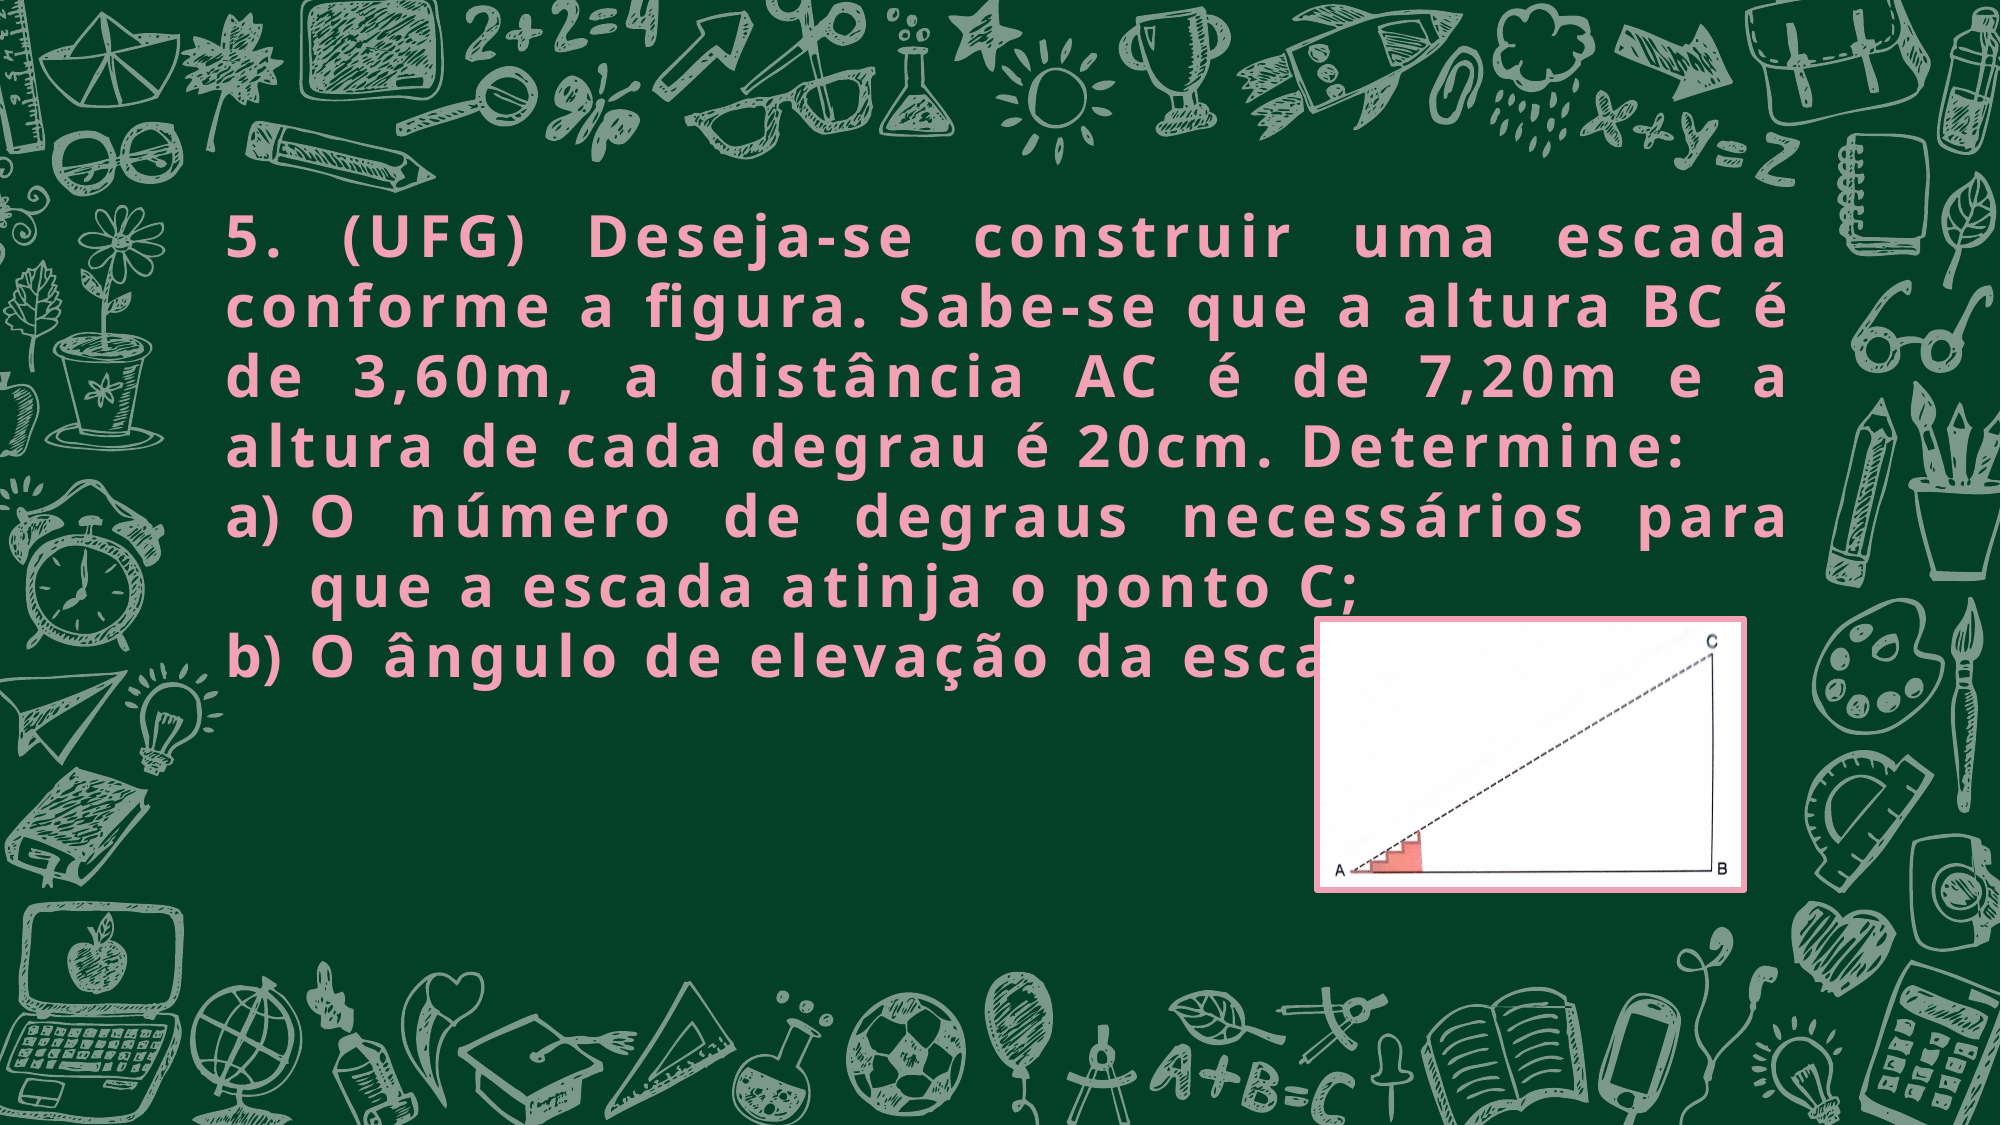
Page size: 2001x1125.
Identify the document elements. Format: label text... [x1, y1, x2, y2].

text_box [1284, 1086, 1309, 1095]
text_box [1236, 4, 1464, 141]
text_box [995, 94, 1019, 105]
text_box [1518, 100, 1526, 114]
text_box [1492, 3, 1596, 93]
text_box [1490, 108, 1501, 125]
text_box [732, 1018, 822, 1125]
text_box [1791, 901, 1897, 998]
text_box [1833, 1047, 1843, 1056]
text_box [1558, 127, 1567, 141]
text_box [1168, 990, 1286, 1046]
text_box [1091, 106, 1113, 117]
text_box [879, 46, 955, 138]
text_box [1772, 1023, 1782, 1041]
text_box [1950, 596, 1984, 813]
text_box [886, 8, 900, 22]
text_box [1561, 101, 1570, 119]
text_box [0, 242, 6, 266]
text_box [0, 156, 14, 179]
text_box [1022, 133, 1040, 156]
text_box [0, 504, 11, 511]
text_box [0, 185, 51, 246]
text_box [299, 0, 444, 102]
text_box [1495, 89, 1504, 103]
text_box [906, 14, 918, 27]
text_box [25, 515, 145, 652]
text_box [138, 674, 150, 689]
text_box [400, 971, 485, 1109]
text_box [652, 10, 754, 103]
text_box [306, 960, 354, 1033]
text_box [1054, 136, 1064, 166]
text_box [1198, 1054, 1241, 1098]
text_box [8, 479, 165, 567]
text_box [1936, 6, 2000, 156]
text_box [395, 66, 538, 137]
text_box [0, 669, 128, 766]
text_box [1060, 38, 1072, 65]
text_box [588, 8, 617, 21]
text_box [1791, 1016, 1798, 1030]
text_box [1530, 103, 1540, 123]
text_box [916, 27, 930, 42]
text_box [149, 668, 157, 682]
text_box [1826, 1028, 1836, 1045]
text_box [551, 0, 589, 53]
text_box [179, 662, 189, 680]
text_box [607, 80, 641, 102]
text_box [1118, 6, 1231, 137]
text_box [1825, 397, 1898, 589]
text_box [1811, 597, 1945, 736]
text_box [332, 1032, 419, 1125]
text_box [1515, 122, 1524, 143]
text_box [1091, 80, 1116, 91]
text_box [1284, 1095, 1309, 1107]
text_box [589, 23, 618, 35]
text_box [1542, 140, 1551, 159]
text_box [1546, 117, 1555, 133]
text_box [1079, 53, 1098, 72]
text_box [545, 75, 593, 141]
text_box [44, 204, 166, 452]
text_box [591, 109, 641, 162]
text_box [1808, 1018, 1817, 1036]
text_box [245, 120, 437, 193]
text_box [1614, 23, 1733, 102]
text_box [128, 686, 141, 696]
text_box [1908, 380, 2000, 582]
text_box [1420, 986, 1589, 1125]
text_box [1014, 48, 1031, 72]
text_box [1941, 171, 1997, 290]
text_box [776, 990, 790, 1004]
text_box [1598, 992, 1682, 1125]
text_box [1676, 926, 1779, 1125]
text_box [4, 766, 151, 889]
text_box [1149, 1043, 1192, 1100]
text_box [1804, 749, 1935, 894]
text_box [51, 121, 184, 197]
text_box [1499, 118, 1509, 137]
text_box [1572, 77, 1580, 93]
text_box [0, 29, 9, 41]
text_box [465, 5, 501, 63]
text_box [1858, 959, 2000, 1125]
text_box [0, 371, 40, 458]
text_box [898, 29, 911, 41]
text_box [160, 662, 168, 680]
text_box [597, 63, 608, 95]
text_box [1716, 140, 1747, 154]
text_box [1580, 90, 1638, 148]
text_box [1370, 1033, 1414, 1123]
text_box [1000, 117, 1023, 128]
text_box [1039, 38, 1049, 65]
text_box [0, 488, 10, 500]
text_box [1715, 154, 1744, 168]
text_box [799, 1000, 815, 1014]
text_box [1529, 135, 1537, 153]
text_box [1508, 93, 1516, 107]
text_box [23, 475, 31, 492]
text_box [1549, 92, 1557, 109]
text_box [139, 682, 202, 777]
text_box [202, 727, 215, 733]
text_box [948, 0, 1023, 72]
text_box [38, 11, 285, 153]
text_box [505, 13, 544, 52]
text_box [1673, 112, 1719, 171]
text_box [0, 0, 46, 155]
text_box [1837, 133, 1930, 257]
text_box [984, 971, 1053, 1125]
text_box [1744, 0, 1931, 127]
text_box [1028, 67, 1087, 129]
text_box [125, 701, 139, 709]
text_box [1080, 125, 1094, 146]
text_box [32, 482, 44, 496]
text_box [1771, 1036, 1841, 1125]
text_box [206, 712, 224, 718]
text_box [371, 1097, 382, 1103]
text_box [1429, 45, 1484, 125]
text_box [604, 980, 737, 1121]
text_box [195, 673, 208, 684]
text_box [1909, 833, 2000, 952]
text_box 5. (UFG) Deseja-se construir uma escada conforme a figura. Sabe-se que a altura BC é de 3,60m, a distância AC é de 7,20m e a altura de cada degrau é 20cm. Determine: O número de degraus necessários para que a escada atinja o ponto C; O ângulo de elevação da escada. [210, 192, 1811, 697]
text_box [846, 992, 966, 1117]
text_box [1311, 1071, 1356, 1125]
text_box [1241, 1061, 1279, 1113]
text_box [190, 975, 303, 1125]
text_box [0, 901, 184, 1124]
text_box [203, 691, 219, 701]
picture [1319, 622, 1741, 887]
text_box [684, 0, 876, 160]
text_box [1850, 279, 1994, 374]
text_box [1066, 1024, 1137, 1125]
text_box [575, 98, 606, 145]
text_box [10, 478, 18, 494]
text_box [818, 1013, 834, 1027]
text_box [625, 0, 659, 47]
text_box [1632, 112, 1675, 150]
text_box [457, 1013, 638, 1125]
text_box [1754, 132, 1801, 187]
text_box [1275, 986, 1389, 1065]
text_box [1001, 65, 1023, 87]
text_box [2, 259, 63, 373]
